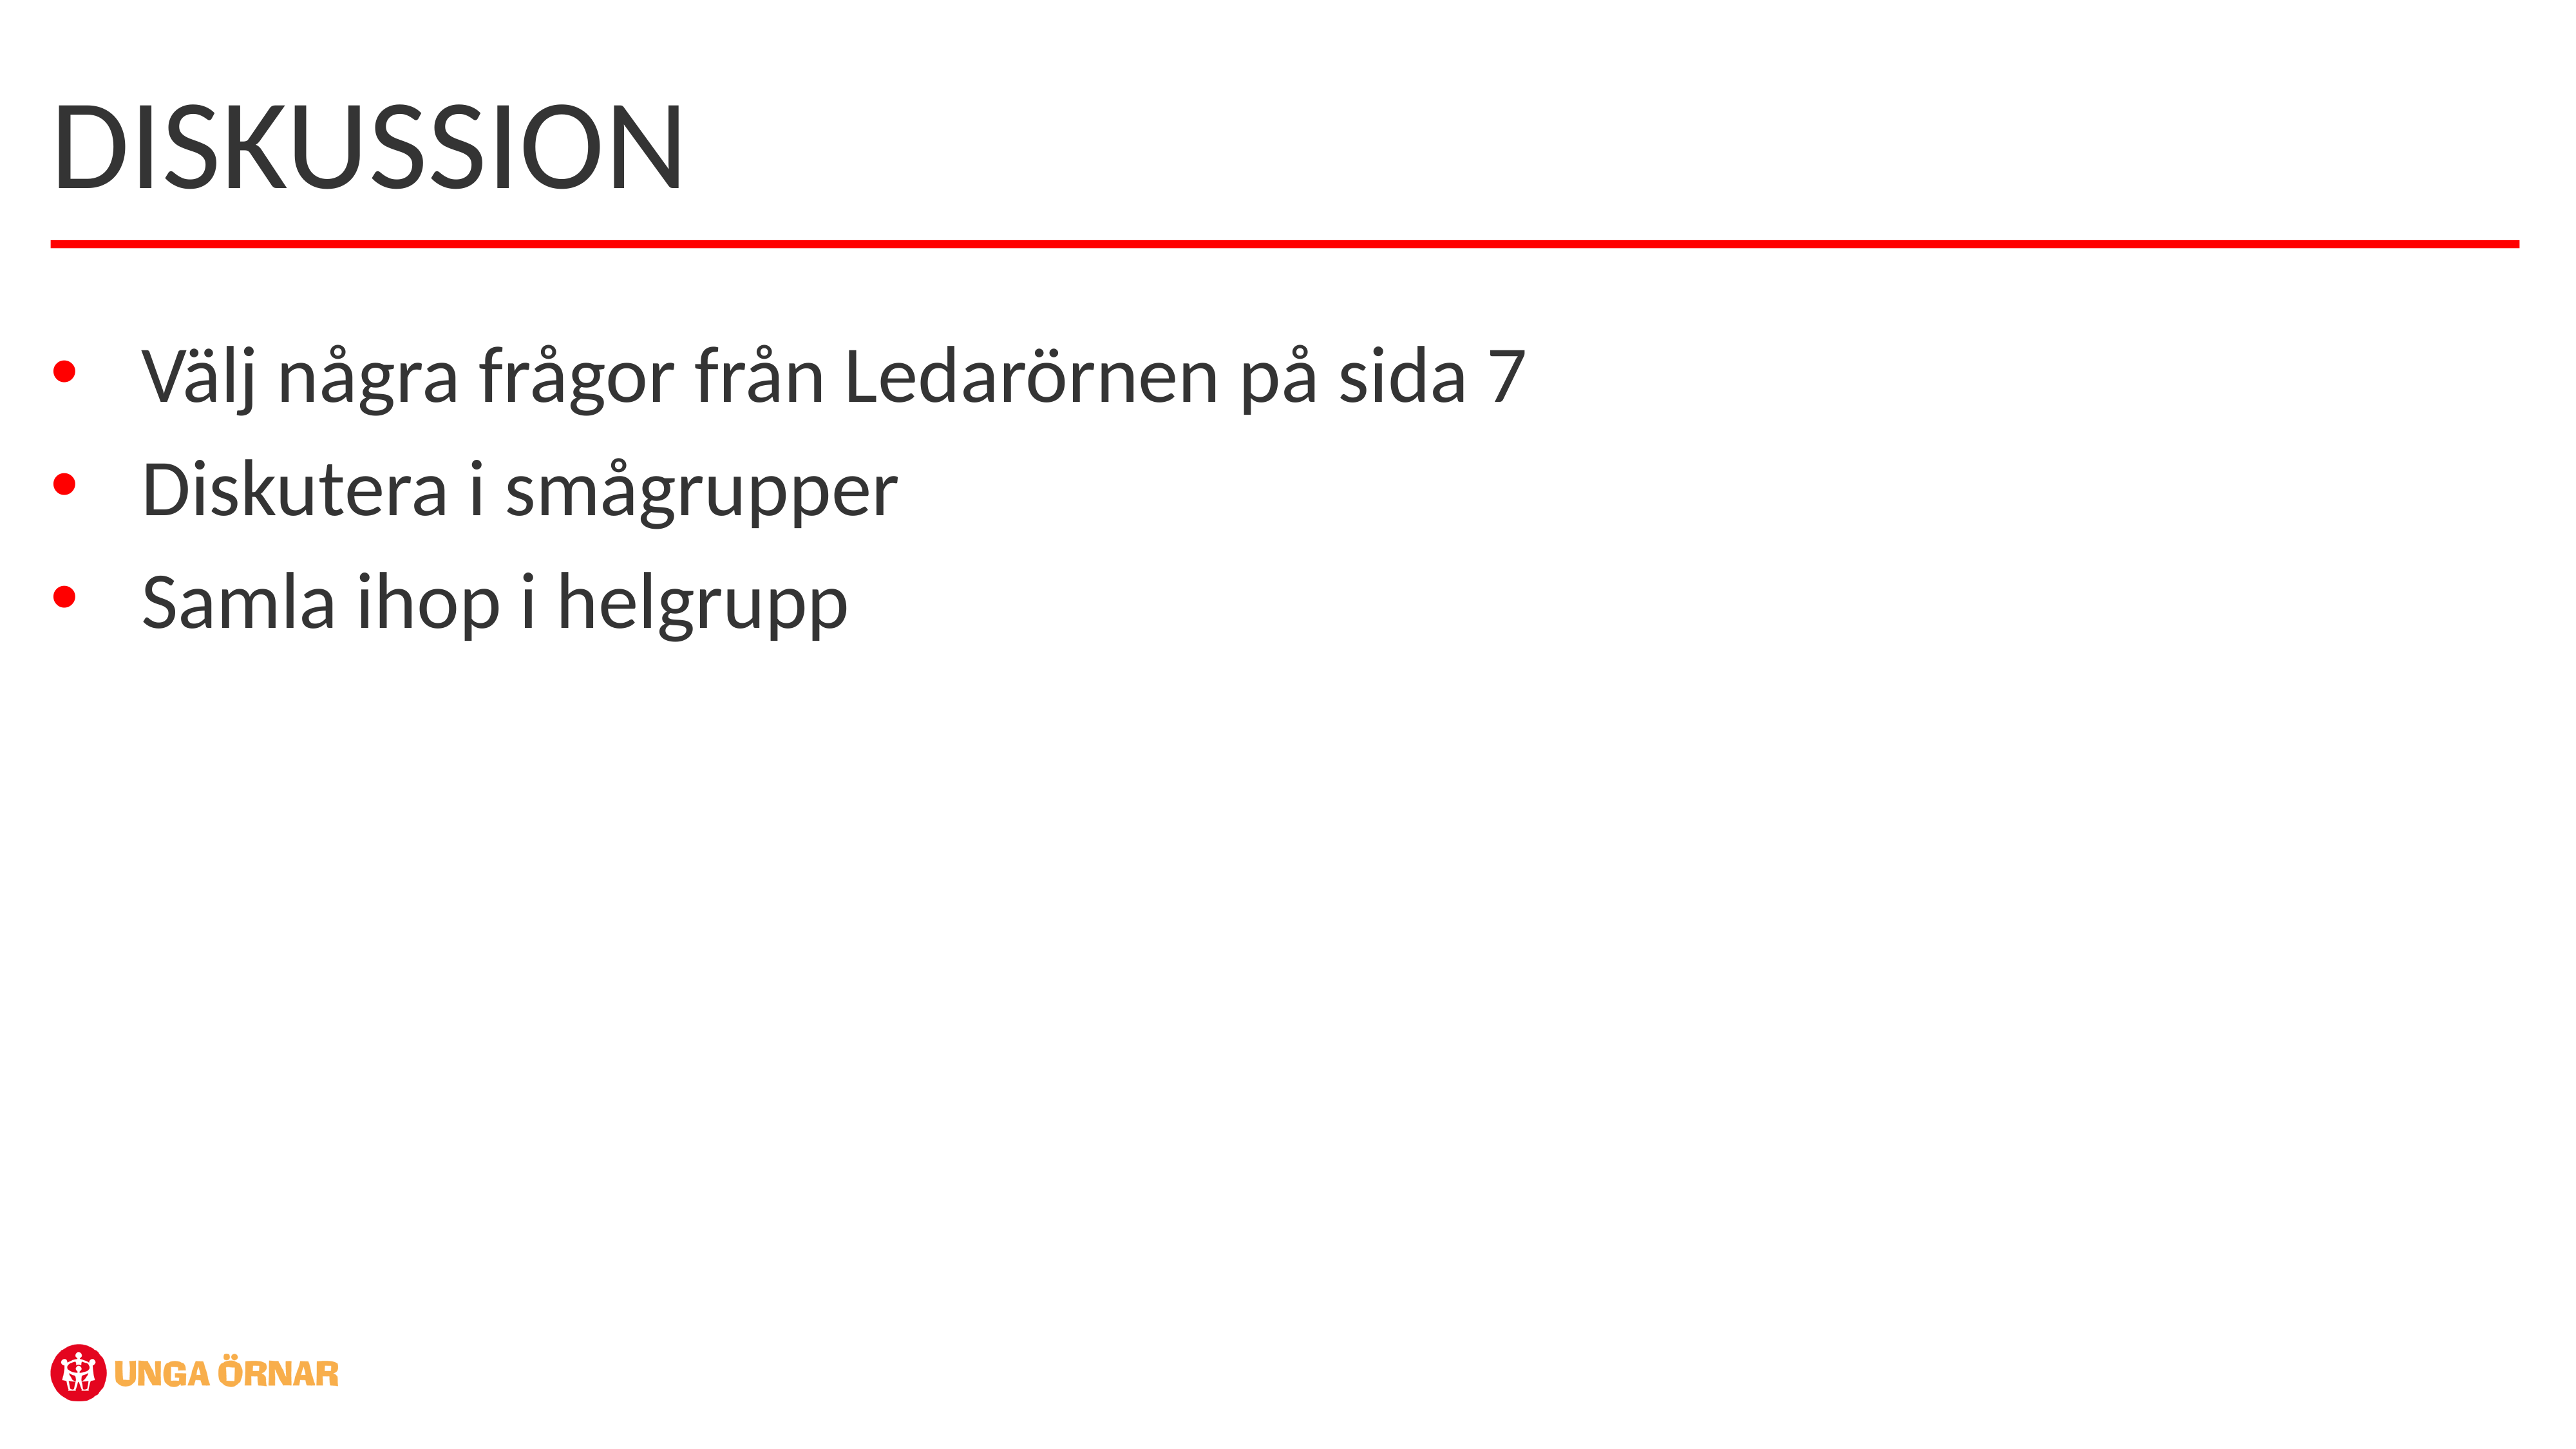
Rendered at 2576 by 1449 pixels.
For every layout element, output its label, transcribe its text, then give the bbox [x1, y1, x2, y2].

text_box Välj några frågor från Ledarörnen på sida 7 Diskutera i smågrupper Samla ihop i helgrupp [50, 322, 2520, 1304]
text_box DISKUSSION [50, 56, 2520, 218]
picture [50, 1344, 338, 1401]
